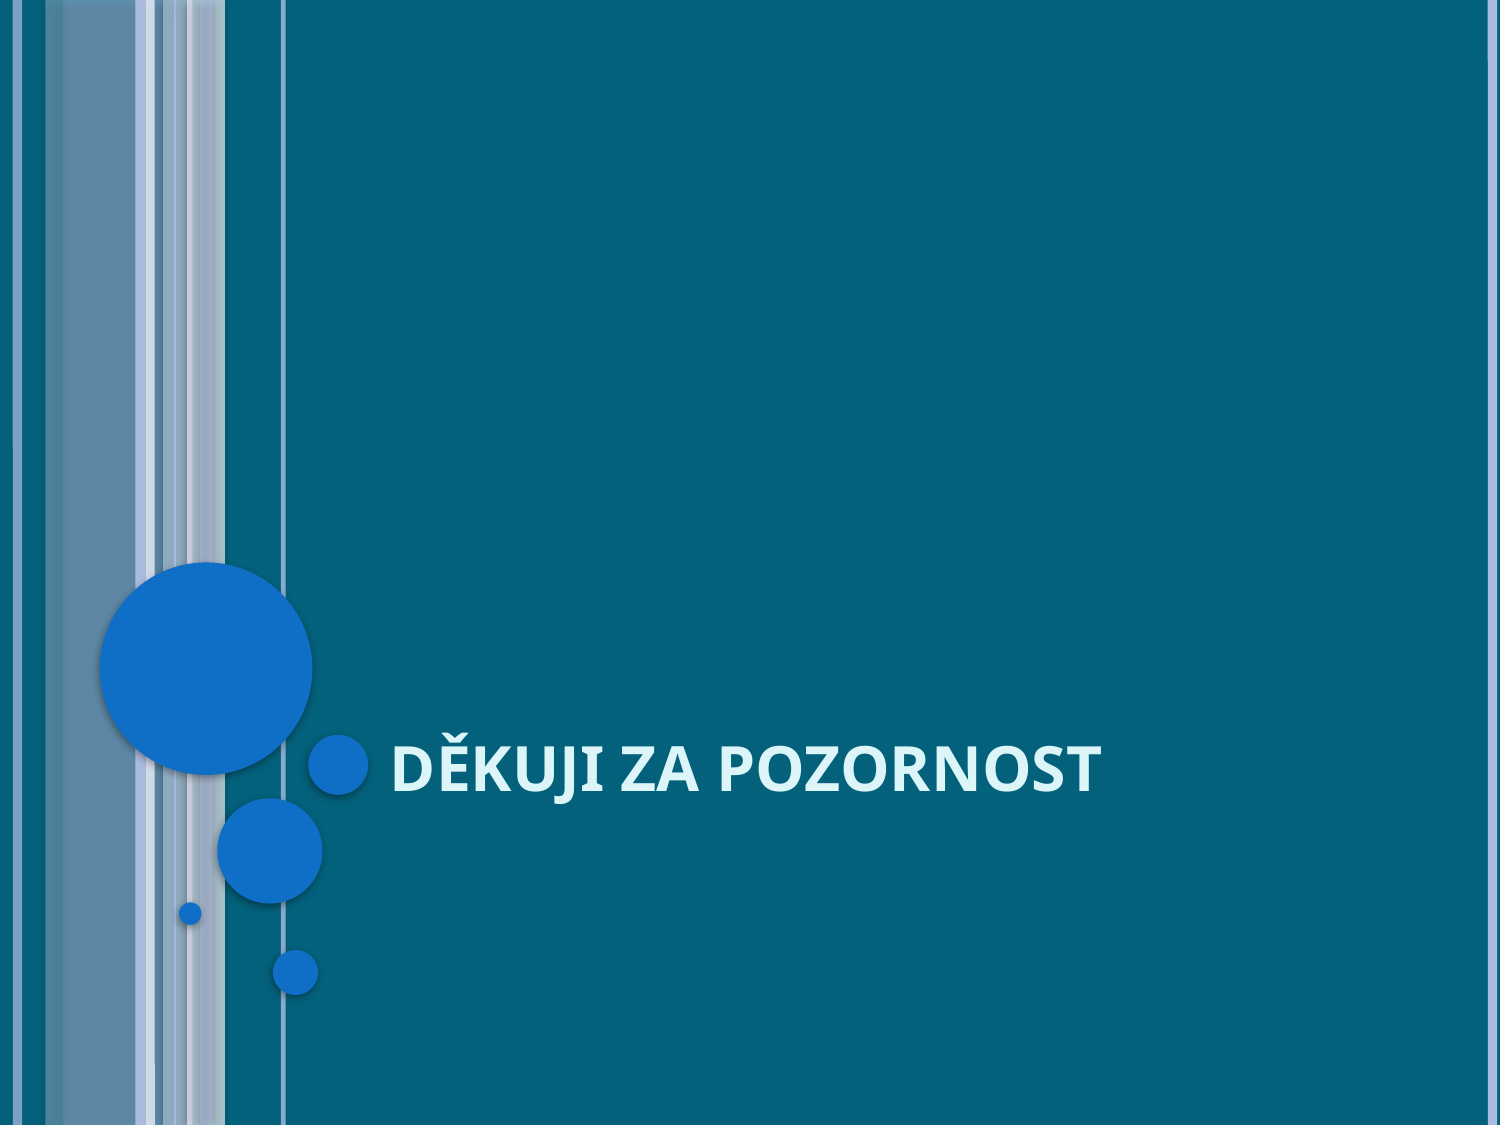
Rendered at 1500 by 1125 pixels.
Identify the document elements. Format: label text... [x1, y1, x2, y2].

title Děkuji za pozornost [375, 474, 1388, 812]
